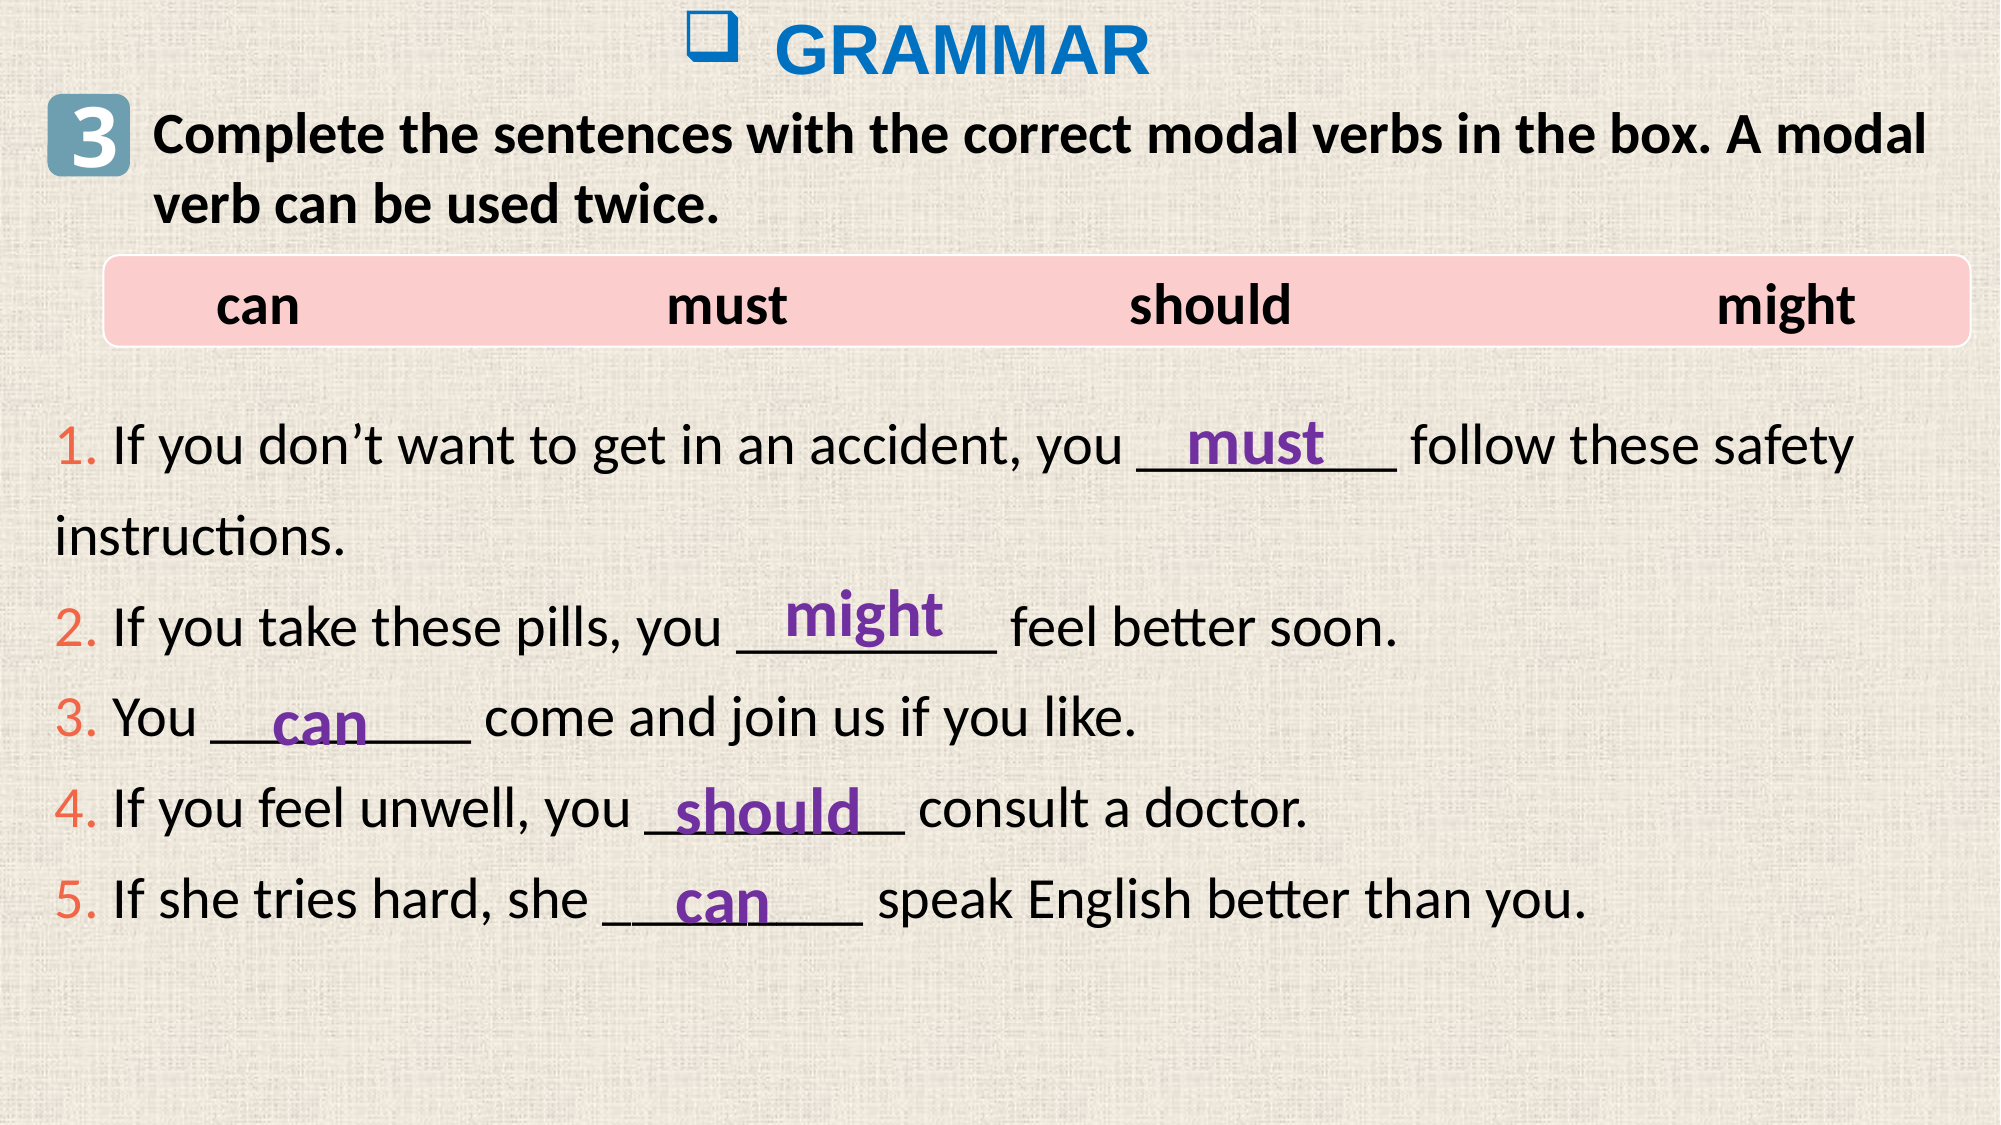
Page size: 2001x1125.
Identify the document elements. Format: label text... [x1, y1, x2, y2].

text_box Complete the sentences with the correct modal verbs in the box. A modal verb can be used twice. [138, 87, 1954, 243]
text_box can must should might [102, 254, 1972, 348]
text_box might [769, 562, 1173, 658]
text_box [122, 94, 132, 177]
text_box [46, 94, 56, 177]
text_box GRAMMAR [666, 0, 1345, 96]
text_box should [660, 761, 1064, 856]
text_box can [258, 671, 661, 767]
text_box 3 [56, 77, 122, 192]
text_box must [1172, 390, 1576, 486]
text_box can [660, 849, 1222, 945]
list 1. If you don’t want to get in an accident, you _________ follow these safety instructions. 2. If you take these pills, you _________ feel better soon. 3. You _________ come and join us if you like. 4. If you feel unwell, you _________ consult a doctor. 5. If she tries hard, she _________ speak English better than you. [39, 398, 1971, 1056]
